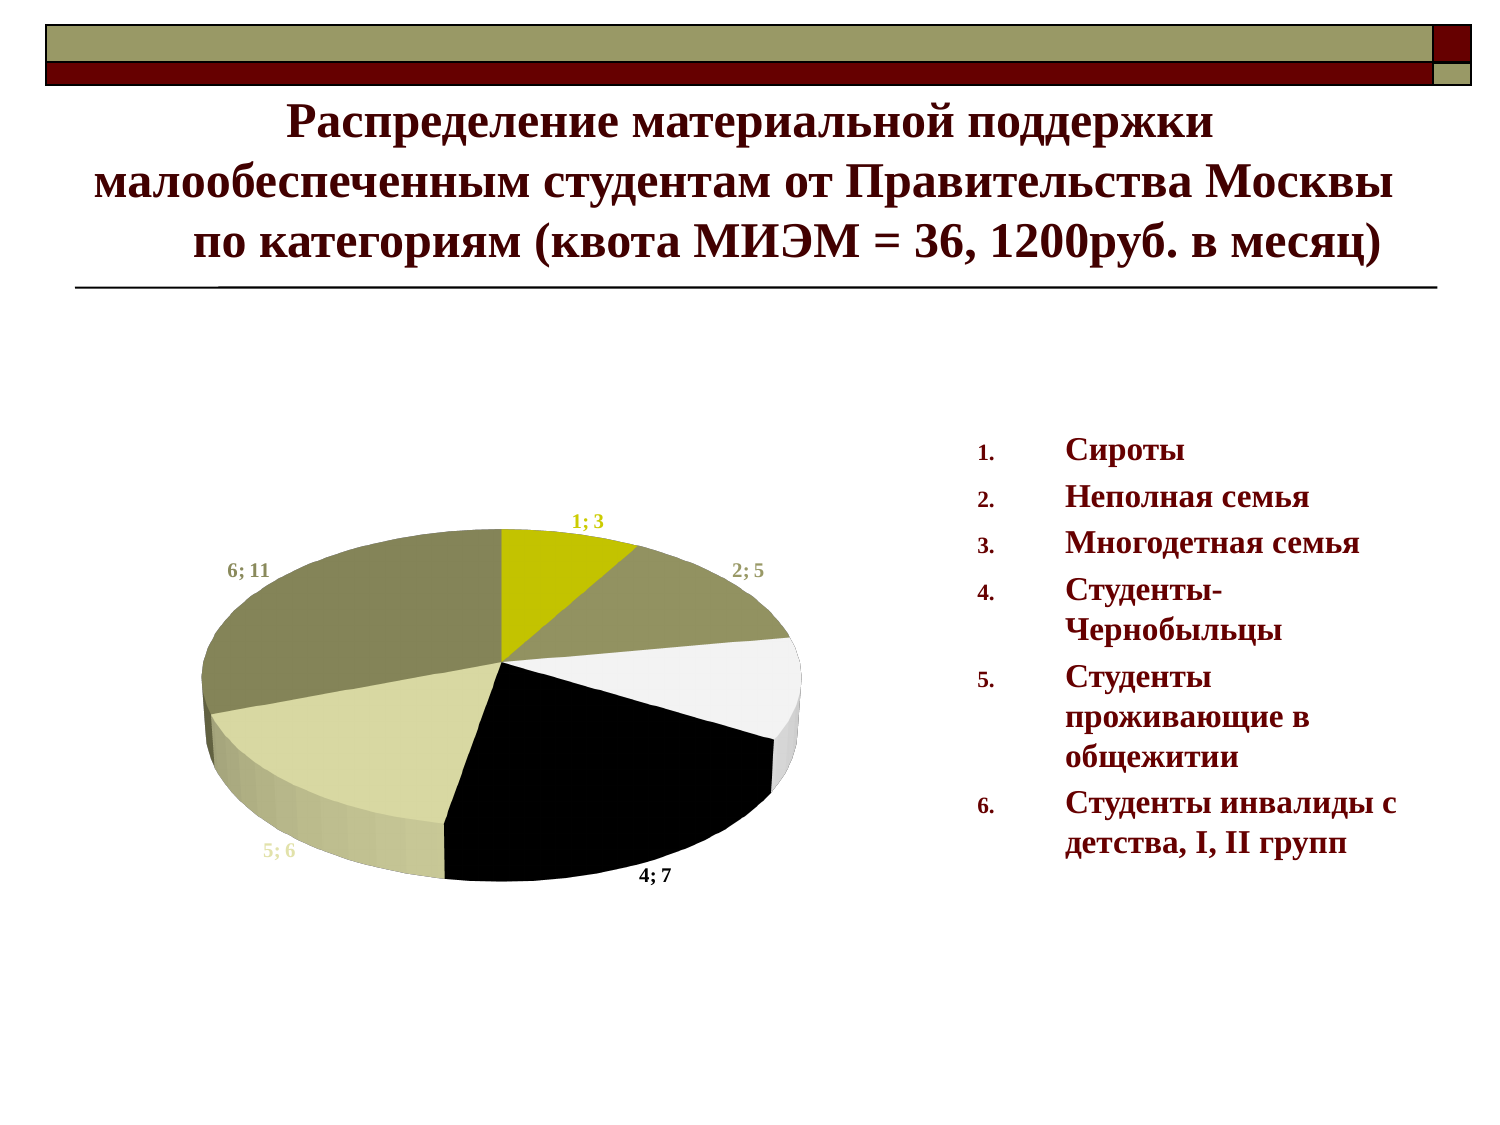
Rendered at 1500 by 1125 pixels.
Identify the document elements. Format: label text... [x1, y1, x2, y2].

title Распределение материальной поддержки малообеспеченным студентам от Правительства Москвы по категориям (квота МИЭМ = 36, 1200руб. в месяц) [75, 87, 1425, 275]
list Сироты Неполная семья Многодетная семья Студенты-Чернобыльцы Студенты проживающие в общежитии Студенты инвалиды с детства, I, II групп [962, 373, 1425, 932]
chart [123, 406, 964, 932]
